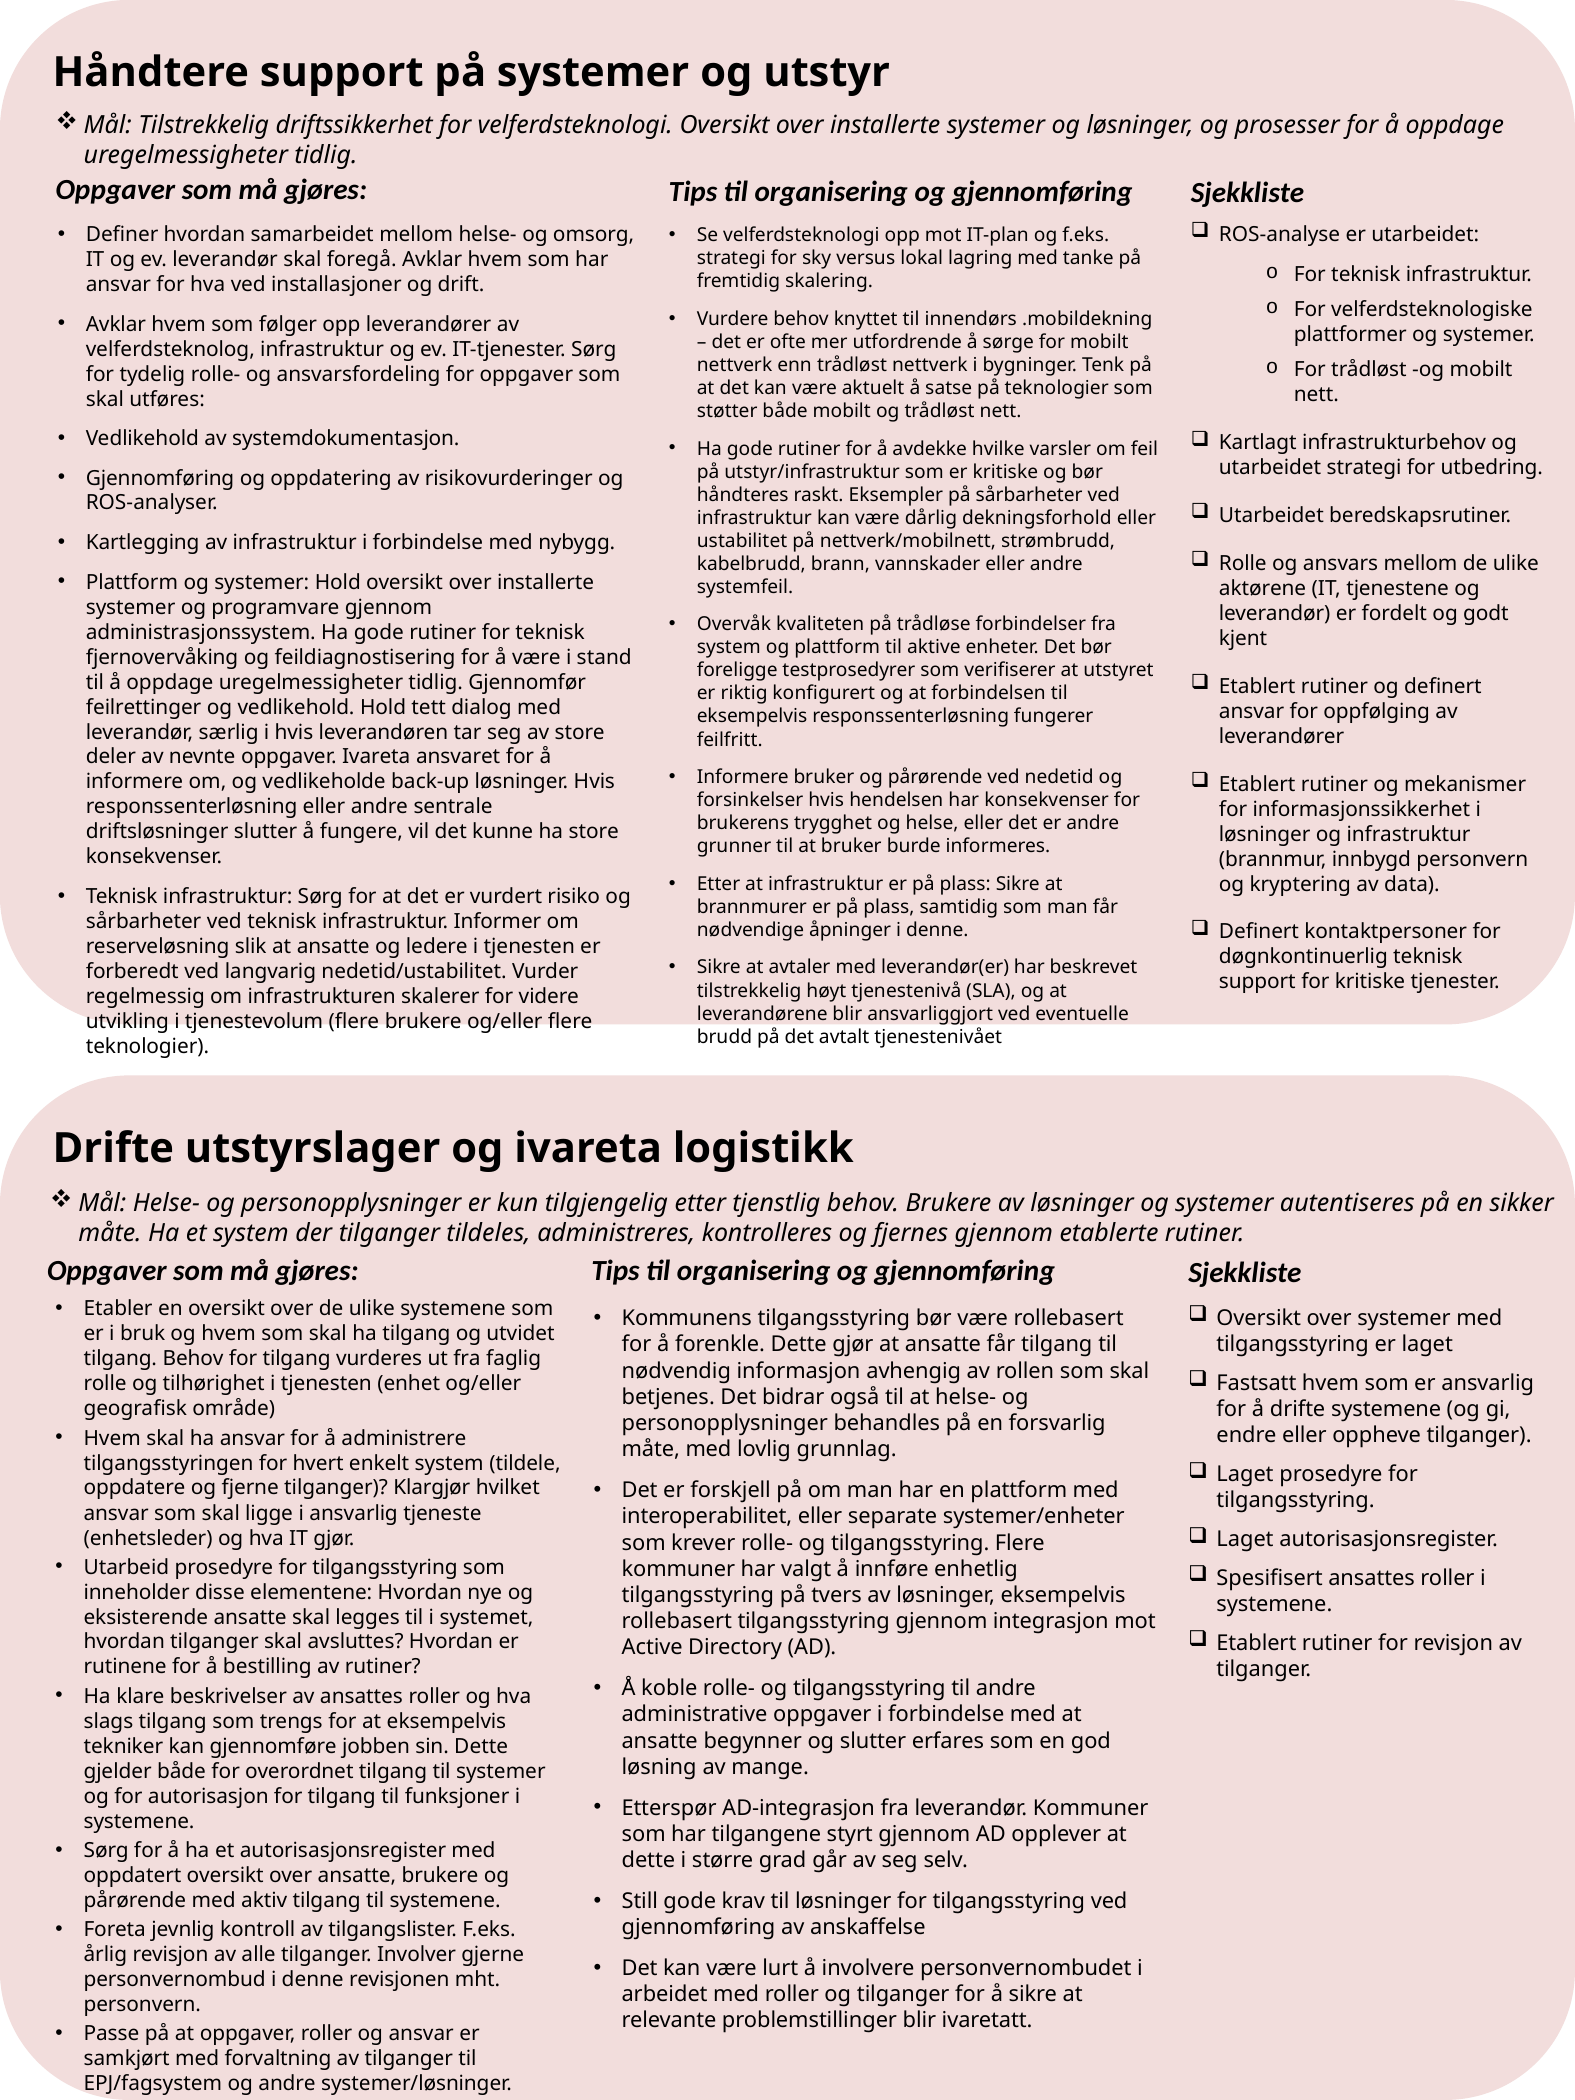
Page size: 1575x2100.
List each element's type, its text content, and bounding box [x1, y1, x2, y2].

text_box Sjekkliste [1173, 1254, 1526, 1296]
text_box Sjekkliste [1176, 177, 1514, 213]
text_box Drifte utstyrslager og ivareta logistikk [0, 1075, 1573, 2065]
text_box Etabler en oversikt over de ulike systemene som er i bruk og hvem som skal ha tilgang og utvidet tilgang. Behov for tilgang vurderes ut fra faglig rolle og tilhørighet i tjenesten (enhet og/eller geografisk område) Hvem skal ha ansvar for å administrere tilgangsstyringen for hvert enkelt system (tildele, oppdatere og fjerne tilganger)? Klargjør hvilket ansvar som skal ligge i ansvarlig tjeneste (enhetsleder) og hva IT gjør. Utarbeid prosedyre for tilgangsstyring som inneholder disse elementene: Hvordan nye og eksisterende ansatte skal legges til i systemet, hvordan tilganger skal avsluttes? Hvordan er rutinene for å bestilling av rutiner? Ha klare beskrivelser av ansattes roller og hva slags tilgang som trengs for at eksempelvis tekniker kan gjennomføre jobben sin. Dette gjelder både for overordnet tilgang til systemer og for autorisasjon for tilgang til funksjoner i systemene. Sørg for å ha et autorisasjonsregister med oppdatert oversikt over ansatte, brukere og pårørende med aktiv tilgang til systemene. Foreta jevnlig kontroll av tilgangslister. F.eks. årlig revisjon av alle tilganger. Involver gjerne personvernombud i denne revisjonen mht. personvern. Passe på at oppgaver, roller og ansvar er samkjørt med forvaltning av tilganger til EPJ/fagsystem og andre systemer/løsninger. [40, 1287, 579, 2100]
text_box Tips til organisering og gjennomføring [576, 1254, 1173, 1294]
text_box Kommunens tilgangsstyring bør være rollebasert for å forenkle. Dette gjør at ansatte får tilgang til nødvendig informasjon avhengig av rollen som skal betjenes. Det bidrar også til at helse- og personopplysninger behandles på en forsvarlig måte, med lovlig grunnlag. Det er forskjell på om man har en plattform med interoperabilitet, eller separate systemer/enheter som krever rolle- og tilgangsstyring. Flere kommuner har valgt å innføre enhetlig tilgangsstyring på tvers av løsninger, eksempelvis rollebasert tilgangsstyring gjennom integrasjon mot Active Directory (AD). Å koble rolle- og tilgangsstyring til andre administrative oppgaver i forbindelse med at ansatte begynner og slutter erfares som en god løsning av mange. Etterspør AD-integrasjon fra leverandør. Kommuner som har tilgangene styrt gjennom AD opplever at dette i større grad går av seg selv. Still gode krav til løsninger for tilgangsstyring ved gjennomføring av anskaffelse Det kan være lurt å involvere personvernombudet i arbeidet med roller og tilganger for å sikre at relevante problemstillinger blir ivaretatt. [578, 1296, 1174, 2081]
text_box Drifte utstyrslager og ivareta logistikk [579, 1254, 1575, 2100]
text_box Tips til organisering og gjennomføring [654, 177, 1176, 215]
text_box Oppgaver som må gjøres: [40, 177, 457, 213]
text_box ROS-analyse er utarbeidet: For teknisk infrastruktur. For velferdsteknologiske plattformer og systemer. For trådløst -og mobilt nett. Kartlagt infrastrukturbehov og utarbeidet strategi for utbedring. Utarbeidet beredskapsrutiner. Rolle og ansvars mellom de ulike aktørene (IT, tjenestene og leverandør) er fordelt og godt kjent Etablert rutiner og definert ansvar for oppfølging av leverandører Etablert rutiner og mekanismer for informasjonssikkerhet i løsninger og infrastruktur (brannmur, innbygd personvern og kryptering av data). Definert kontaktpersoner for døgnkontinuerlig teknisk support for kritiske tjenester. [1176, 213, 1558, 1075]
text_box Se velferdsteknologi opp mot IT-plan og f.eks. strategi for sky versus lokal lagring med tanke på fremtidig skalering. Vurdere behov knyttet til innendørs .mobildekning – det er ofte mer utfordrende å sørge for mobilt nettverk enn trådløst nettverk i bygninger. Tenk på at det kan være aktuelt å satse på teknologier som støtter både mobilt og trådløst nett. Ha gode rutiner for å avdekke hvilke varsler om feil på utstyr/infrastruktur som er kritiske og bør håndteres raskt. Eksempler på sårbarheter ved infrastruktur kan være dårlig dekningsforhold eller ustabilitet på nettverk/mobilnett, strømbrudd, kabelbrudd, brann, vannskader eller andre systemfeil. Overvåk kvaliteten på trådløse forbindelser fra system og plattform til aktive enheter. Det bør foreligge testprosedyrer som verifiserer at utstyret er riktig konfigurert og at forbindelsen til eksempelvis responssenterløsning fungerer feilfritt. Informere bruker og pårørende ved nedetid og forsinkelser hvis hendelsen har konsekvenser for brukerens trygghet og helse, eller det er andre grunner til at bruker burde informeres. Etter at infrastruktur er på plass: Sikre at brannmurer er på plass, samtidig som man får nødvendige åpninger i denne. Sikre at avtaler med leverandør(er) har beskrevet tilstrekkelig høyt tjenestenivå (SLA), og at leverandørene blir ansvarliggjort ved eventuelle brudd på det avtalt tjenestenivået [654, 215, 1177, 1092]
text_box Mål: Helse- og personopplysninger er kun tilgjengelig etter tjenstlig behov. Brukere av løsninger og systemer autentiseres på en sikker måte. Ha et system der tilganger tildeles, administreres, kontrolleres og fjernes gjennom etablerte rutiner. [35, 1178, 1575, 1254]
text_box Mål: Tilstrekkelig driftssikkerhet for velferdsteknologi. Oversikt over installerte systemer og løsninger, og prosesser for å oppdage uregelmessigheter tidlig. [40, 101, 1534, 177]
text_box Oppgaver som må gjøres: [32, 1243, 448, 1294]
text_box Oversikt over systemer med tilgangsstyring er laget Fastsatt hvem som er ansvarlig for å drifte systemene (og gi, endre eller oppheve tilganger). Laget prosedyre for tilgangsstyring. Laget autorisasjonsregister. Spesifisert ansattes roller i systemene. Etablert rutiner for revisjon av tilganger. [1173, 1296, 1551, 1689]
text_box Håndtere support på systemer og utstyr [0, 0, 1575, 991]
text_box Definer hvordan samarbeidet mellom helse- og omsorg, IT og ev. leverandør skal foregå. Avklar hvem som har ansvar for hva ved installasjoner og drift. Avklar hvem som følger opp leverandører av velferdsteknolog, infrastruktur og ev. IT-tjenester. Sørg for tydelig rolle- og ansvarsfordeling for oppgaver som skal utføres: Vedlikehold av systemdokumentasjon. Gjennomføring og oppdatering av risikovurderinger og ROS-analyser. Kartlegging av infrastruktur i forbindelse med nybygg. Plattform og systemer: Hold oversikt over installerte systemer og programvare gjennom administrasjonssystem. Ha gode rutiner for teknisk fjernovervåking og feildiagnostisering for å være i stand til å oppdage uregelmessigheter tidlig. Gjennomfør feilrettinger og vedlikehold. Hold tett dialog med leverandør, særlig i hvis leverandøren tar seg av store deler av nevnte oppgaver. Ivareta ansvaret for å informere om, og vedlikeholde back-up løsninger. Hvis responssenterløsning eller andre sentrale driftsløsninger slutter å fungere, vil det kunne ha store konsekvenser. Teknisk infrastruktur: Sørg for at det er vurdert risiko og sårbarheter ved teknisk infrastruktur. Informer om reserveløsning slik at ansatte og ledere i tjenesten er forberedt ved langvarig nedetid/ustabilitet. Vurder regelmessig om infrastrukturen skalerer for videre utvikling i tjenestevolum (flere brukere og/eller flere teknologier). [42, 213, 654, 1066]
